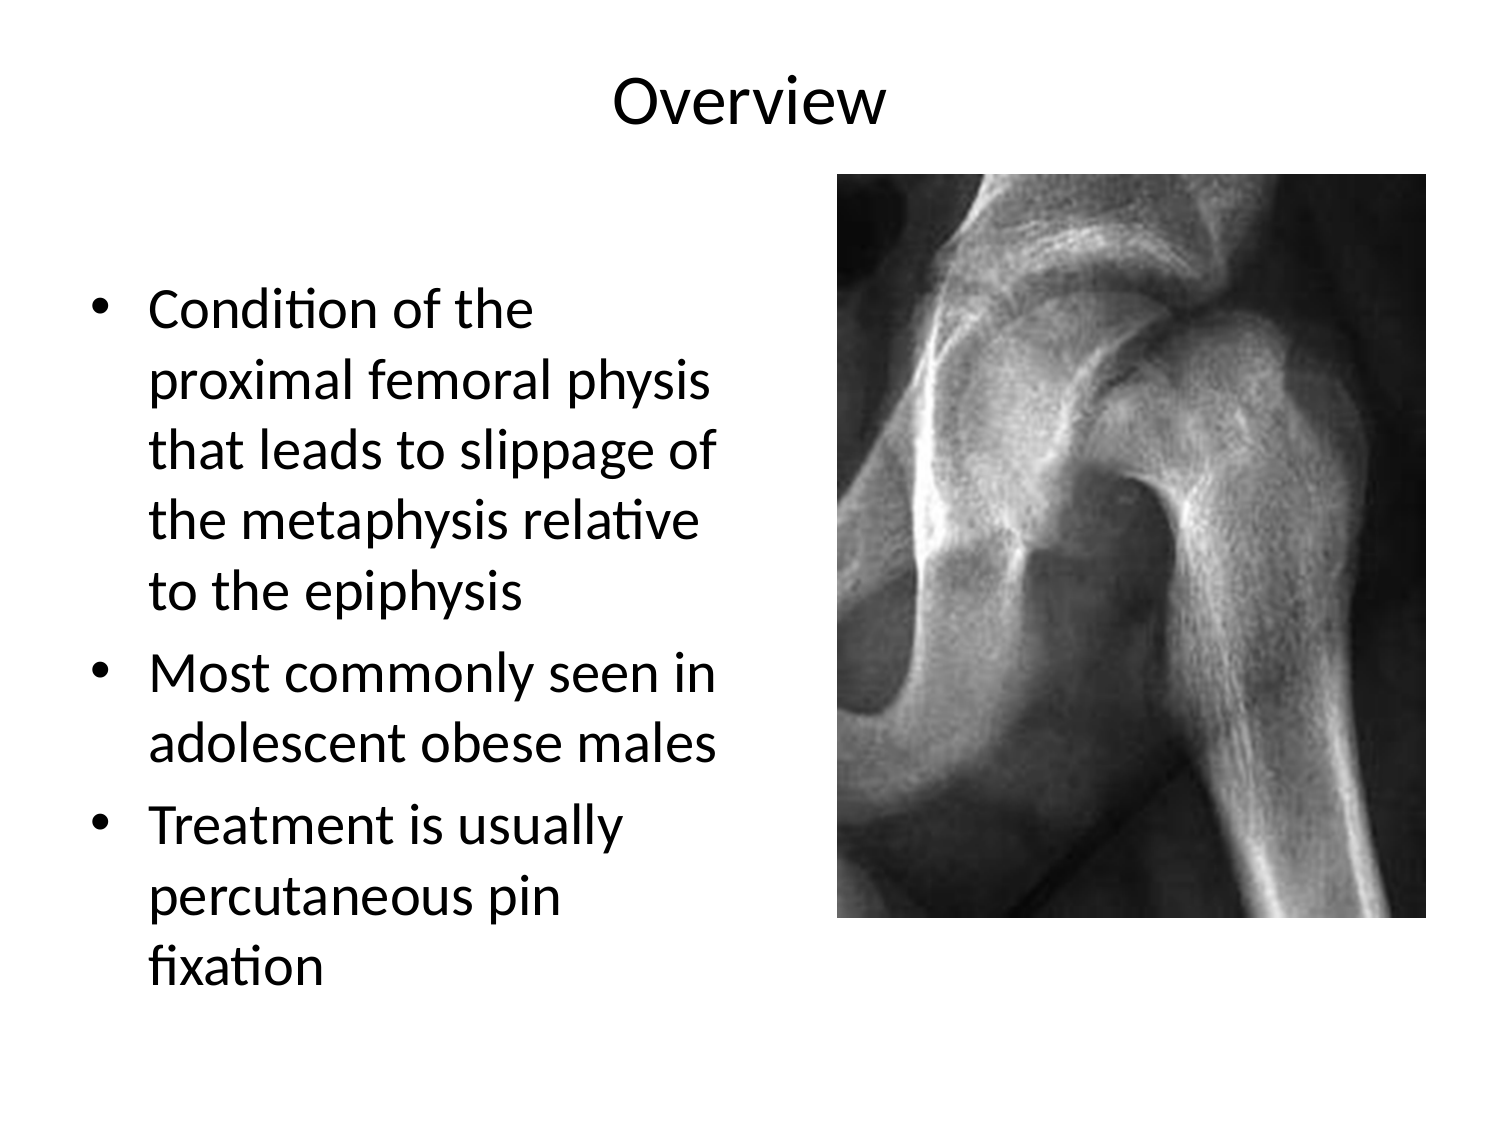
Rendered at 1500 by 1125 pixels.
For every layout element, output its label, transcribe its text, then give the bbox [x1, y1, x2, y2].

title Overview [75, 45, 1425, 233]
list Condition of the proximal femoral physis that leads to slippage of the metaphysis relative to the epiphysis Most commonly seen in adolescent obese males Treatment is usually percutaneous pin fixation [75, 262, 763, 1005]
picture [837, 174, 1426, 918]
